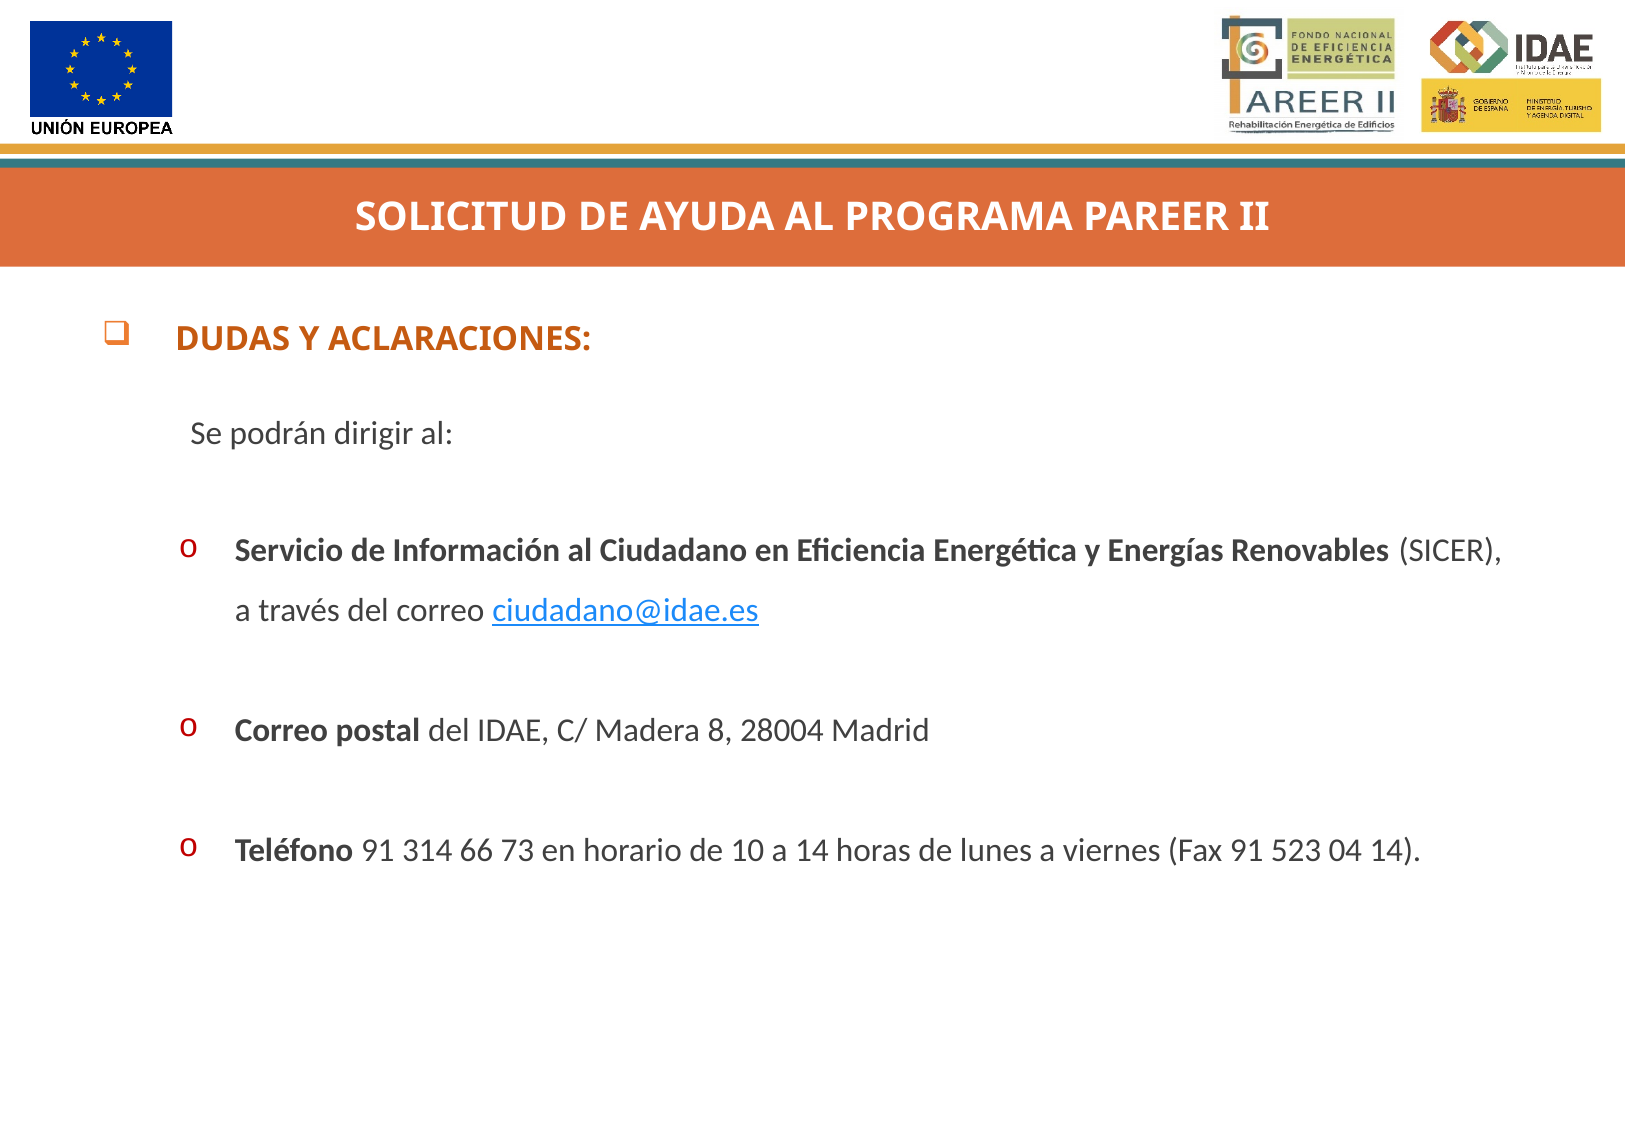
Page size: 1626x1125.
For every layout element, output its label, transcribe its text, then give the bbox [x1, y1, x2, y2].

text_box Se podrán dirigir al: [175, 403, 469, 459]
picture [1214, 7, 1404, 142]
picture [1419, 6, 1603, 134]
text_box SOLICITUD DE AYUDA AL PROGRAMA PAREER II [0, 167, 1625, 267]
text_box Servicio de Información al Ciudadano en Eficiencia Energética y Energías Renovables (SICER), a través del correo ciudadano@idae.es Correo postal del IDAE, C/ Madera 8, 28004 Madrid Teléfono 91 314 66 73 en horario de 10 a 14 horas de lunes a viernes (Fax 91 523 04 14). [163, 501, 1525, 876]
text_box DUDAS Y ACLARACIONES: [84, 308, 1625, 366]
picture [20, 21, 182, 148]
